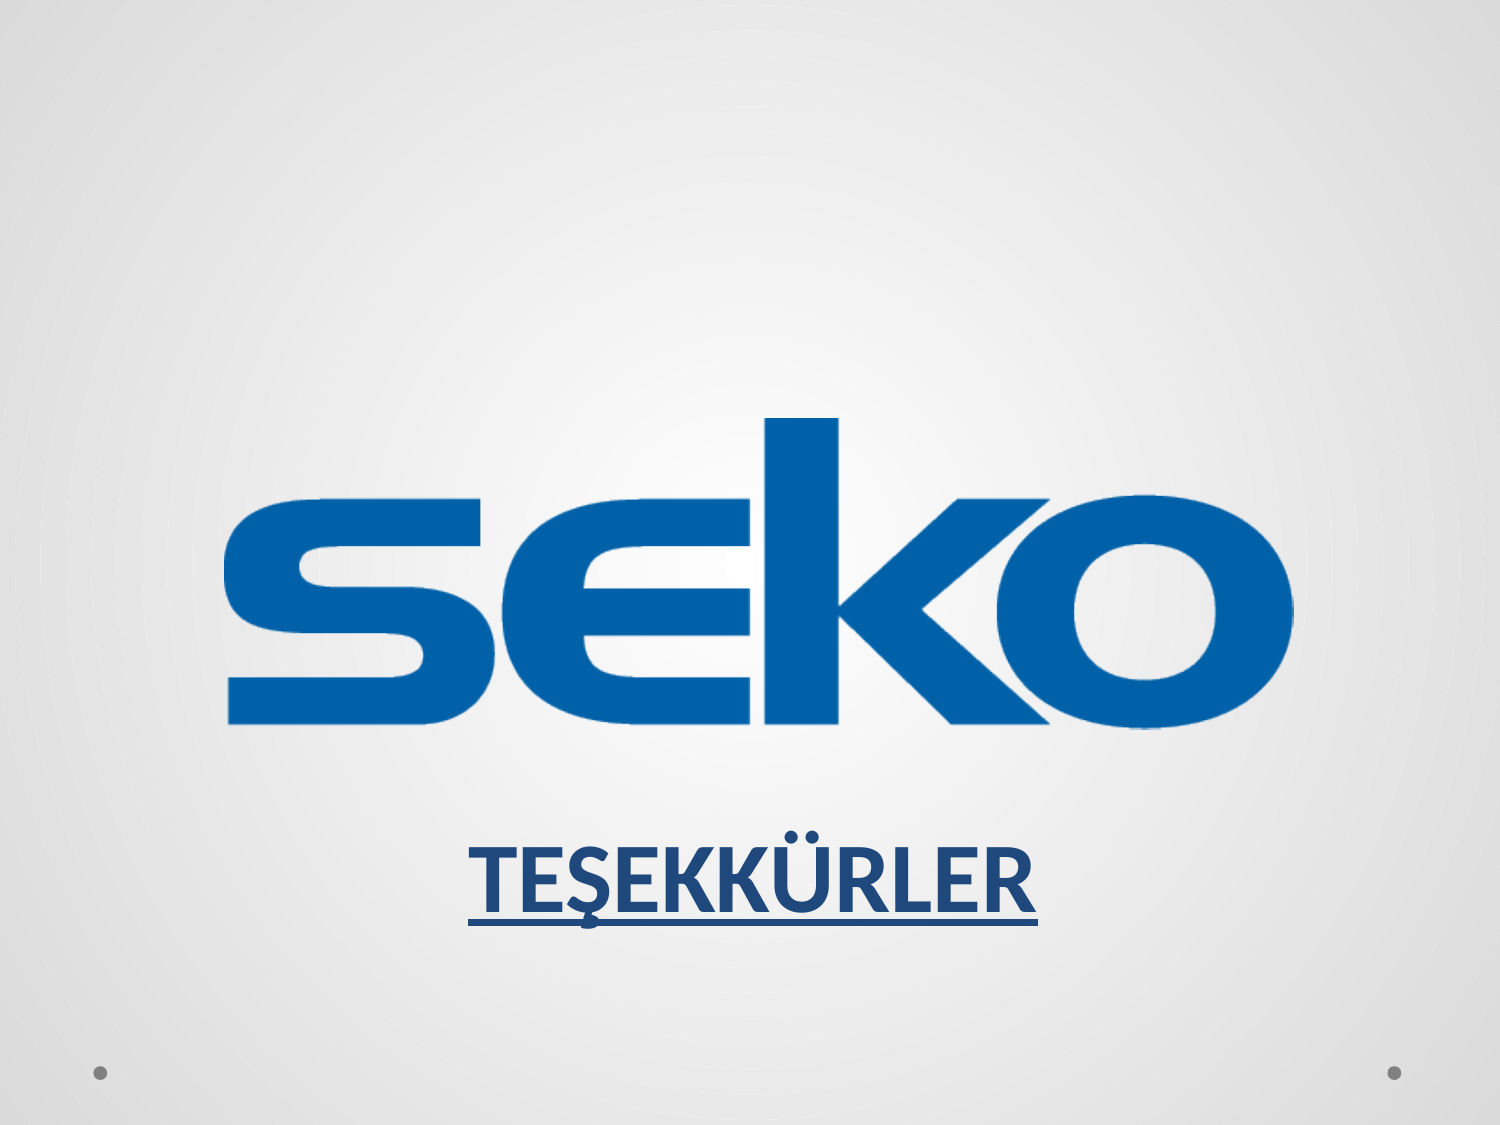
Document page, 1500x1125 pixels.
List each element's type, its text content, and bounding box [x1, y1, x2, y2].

picture [224, 418, 1294, 730]
text_box TEŞEKKÜRLER [78, 810, 1429, 941]
